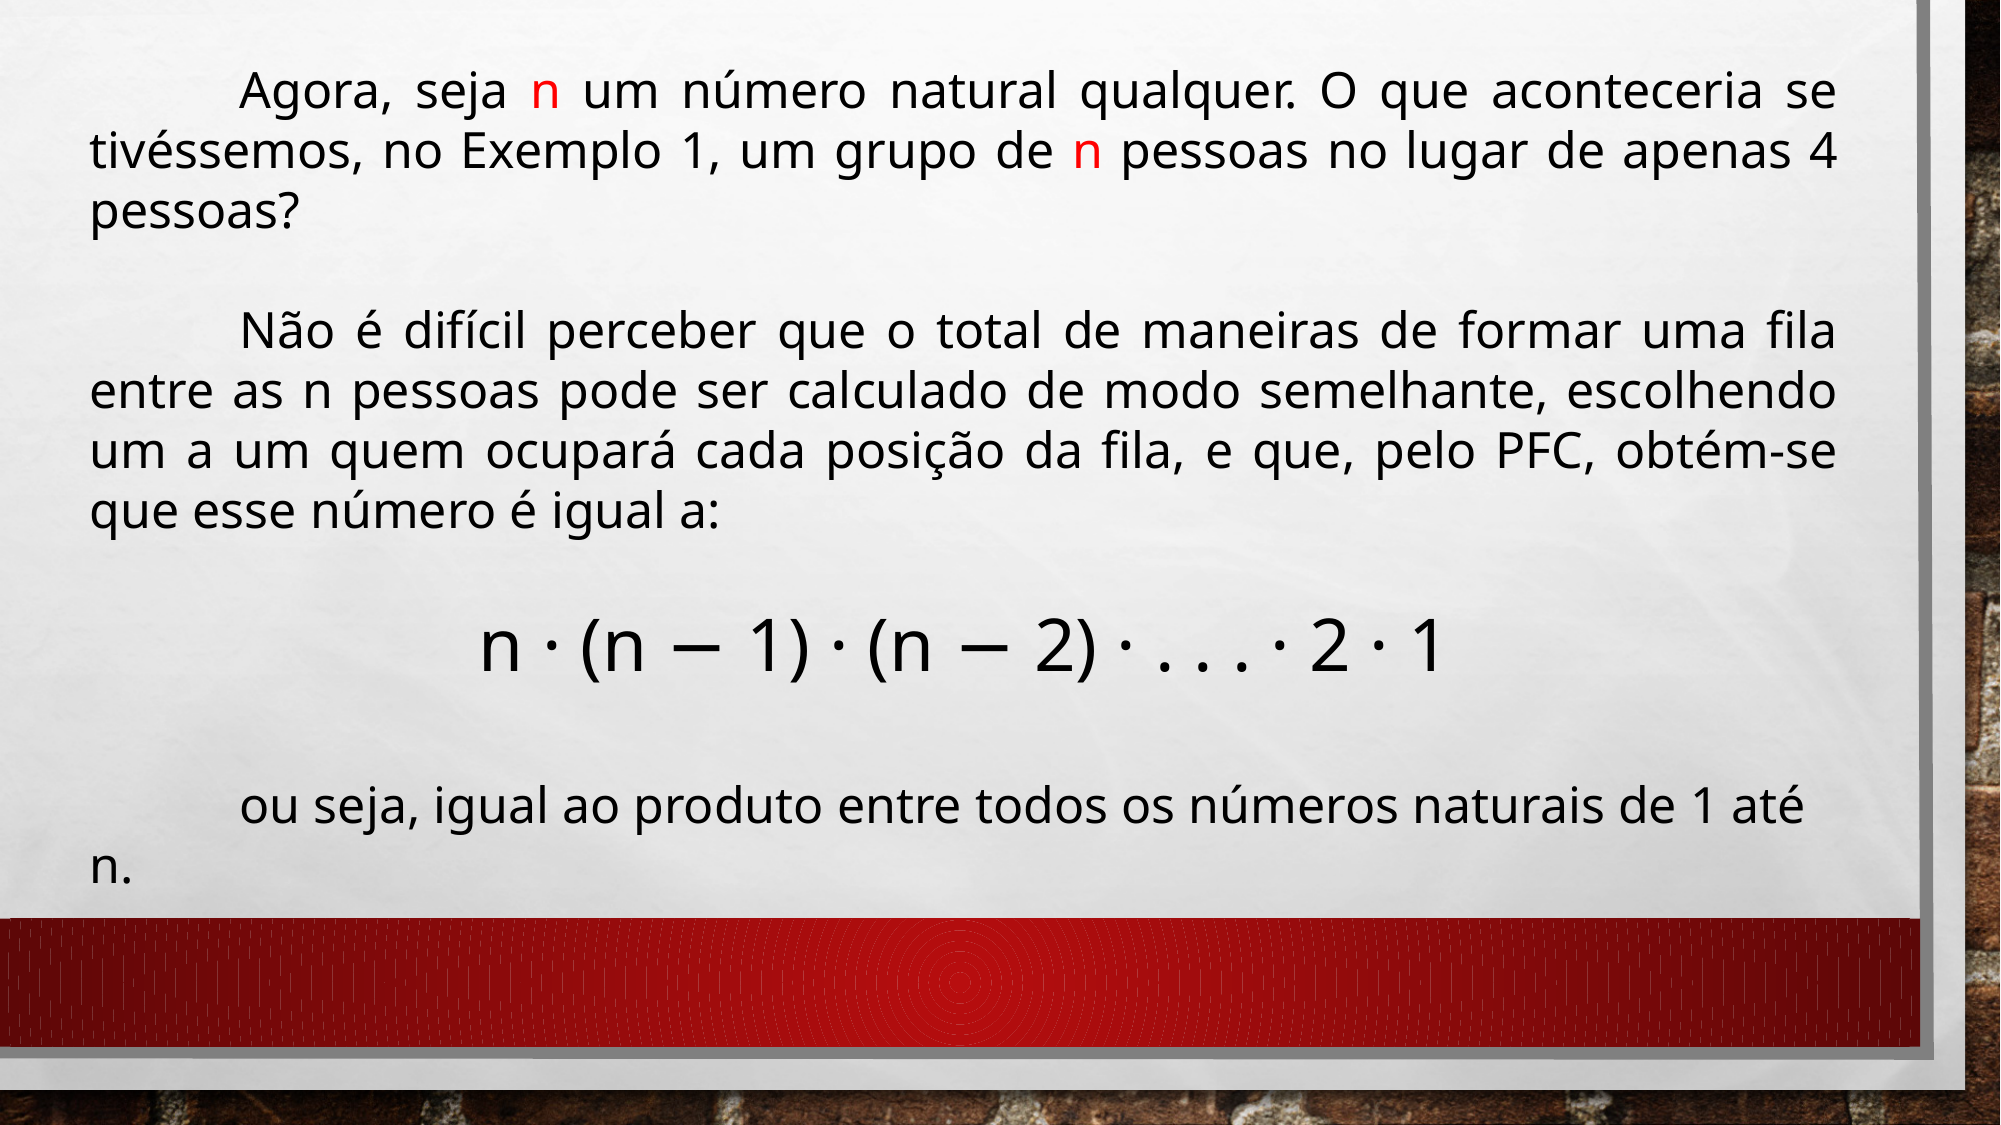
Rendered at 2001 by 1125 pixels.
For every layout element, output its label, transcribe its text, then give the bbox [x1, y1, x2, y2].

picture [0, 0, 2000, 1125]
text_box Agora, seja n um número natural qualquer. O que aconteceria se tivéssemos, no Exemplo 1, um grupo de n pessoas no lugar de apenas 4 pessoas? Não é difícil perceber que o total de maneiras de formar uma fila entre as n pessoas pode ser calculado de modo semelhante, escolhendo um a um quem ocupará cada posição da fila, e que, pelo PFC, obtém-se que esse número é igual a: n · (n − 1) · (n − 2) · . . . · 2 · 1 ou seja, igual ao produto entre todos os números naturais de 1 até n. [75, 51, 1854, 901]
